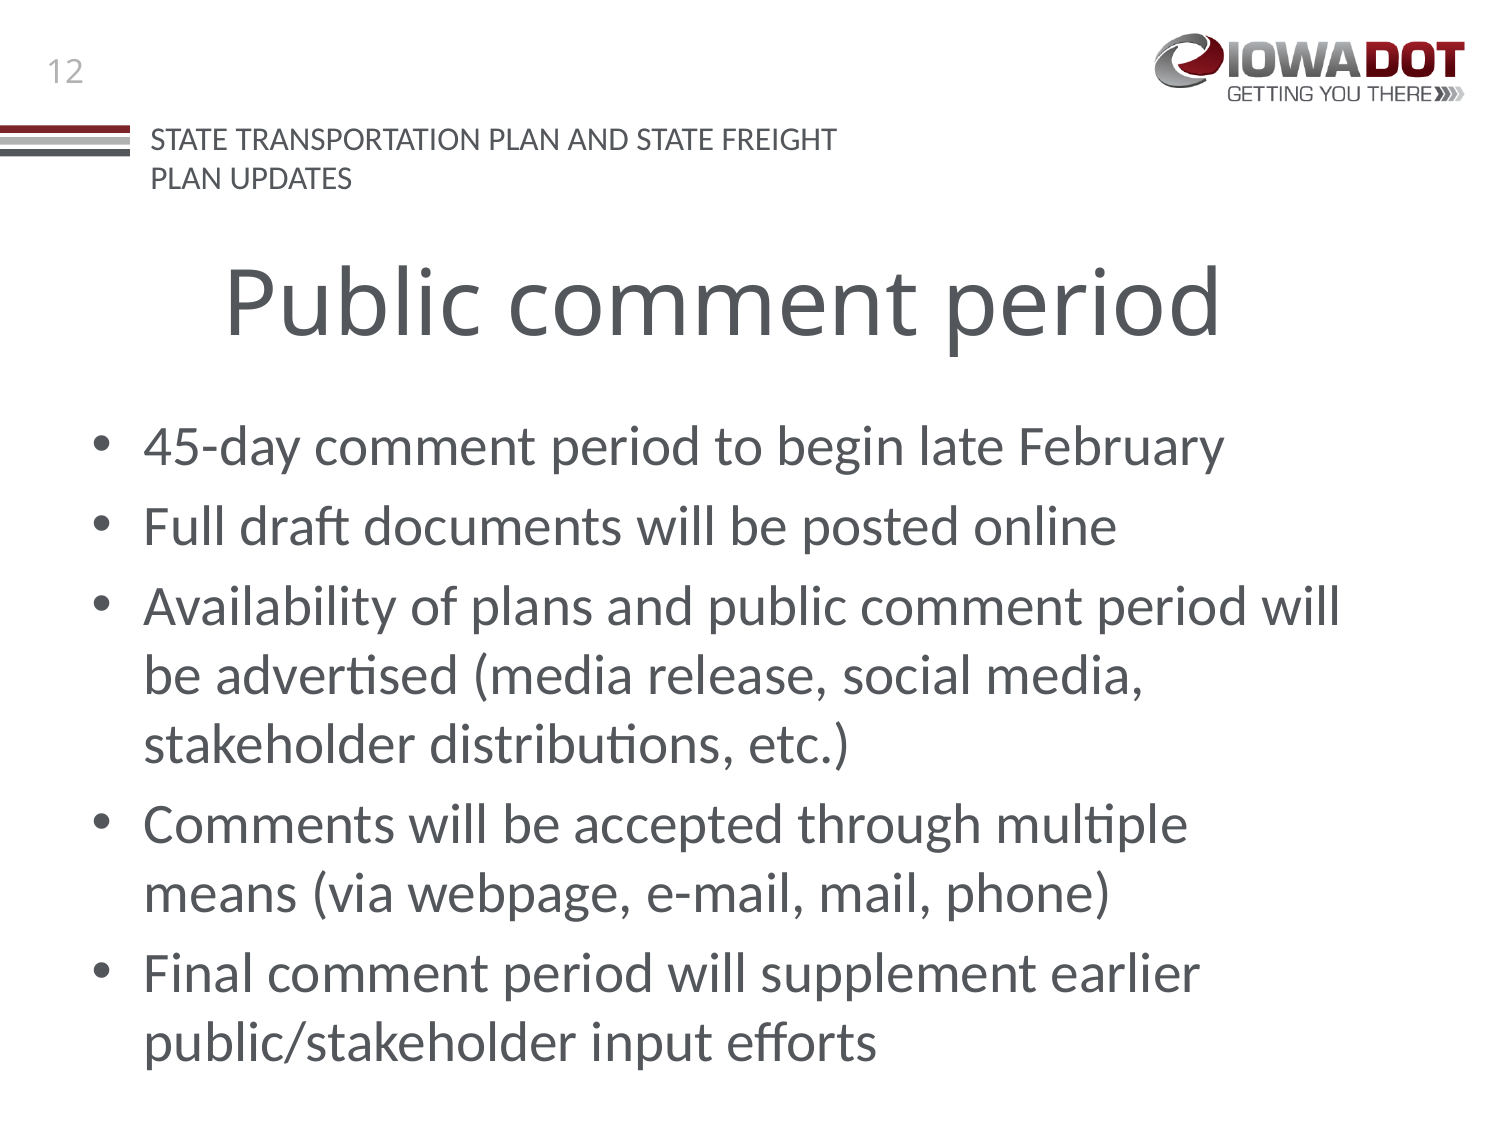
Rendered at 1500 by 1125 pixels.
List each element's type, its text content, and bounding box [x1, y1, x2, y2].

list 45-day comment period to begin late February Full draft documents will be posted online Availability of plans and public comment period will be advertised (media release, social media, stakeholder distributions, etc.) Comments will be accepted through multiple means (via webpage, e-mail, mail, phone) Final comment period will supplement earlier public/stakeholder input efforts [76, 400, 1371, 1094]
title Public comment period [76, 219, 1371, 379]
picture [1147, 24, 1471, 114]
